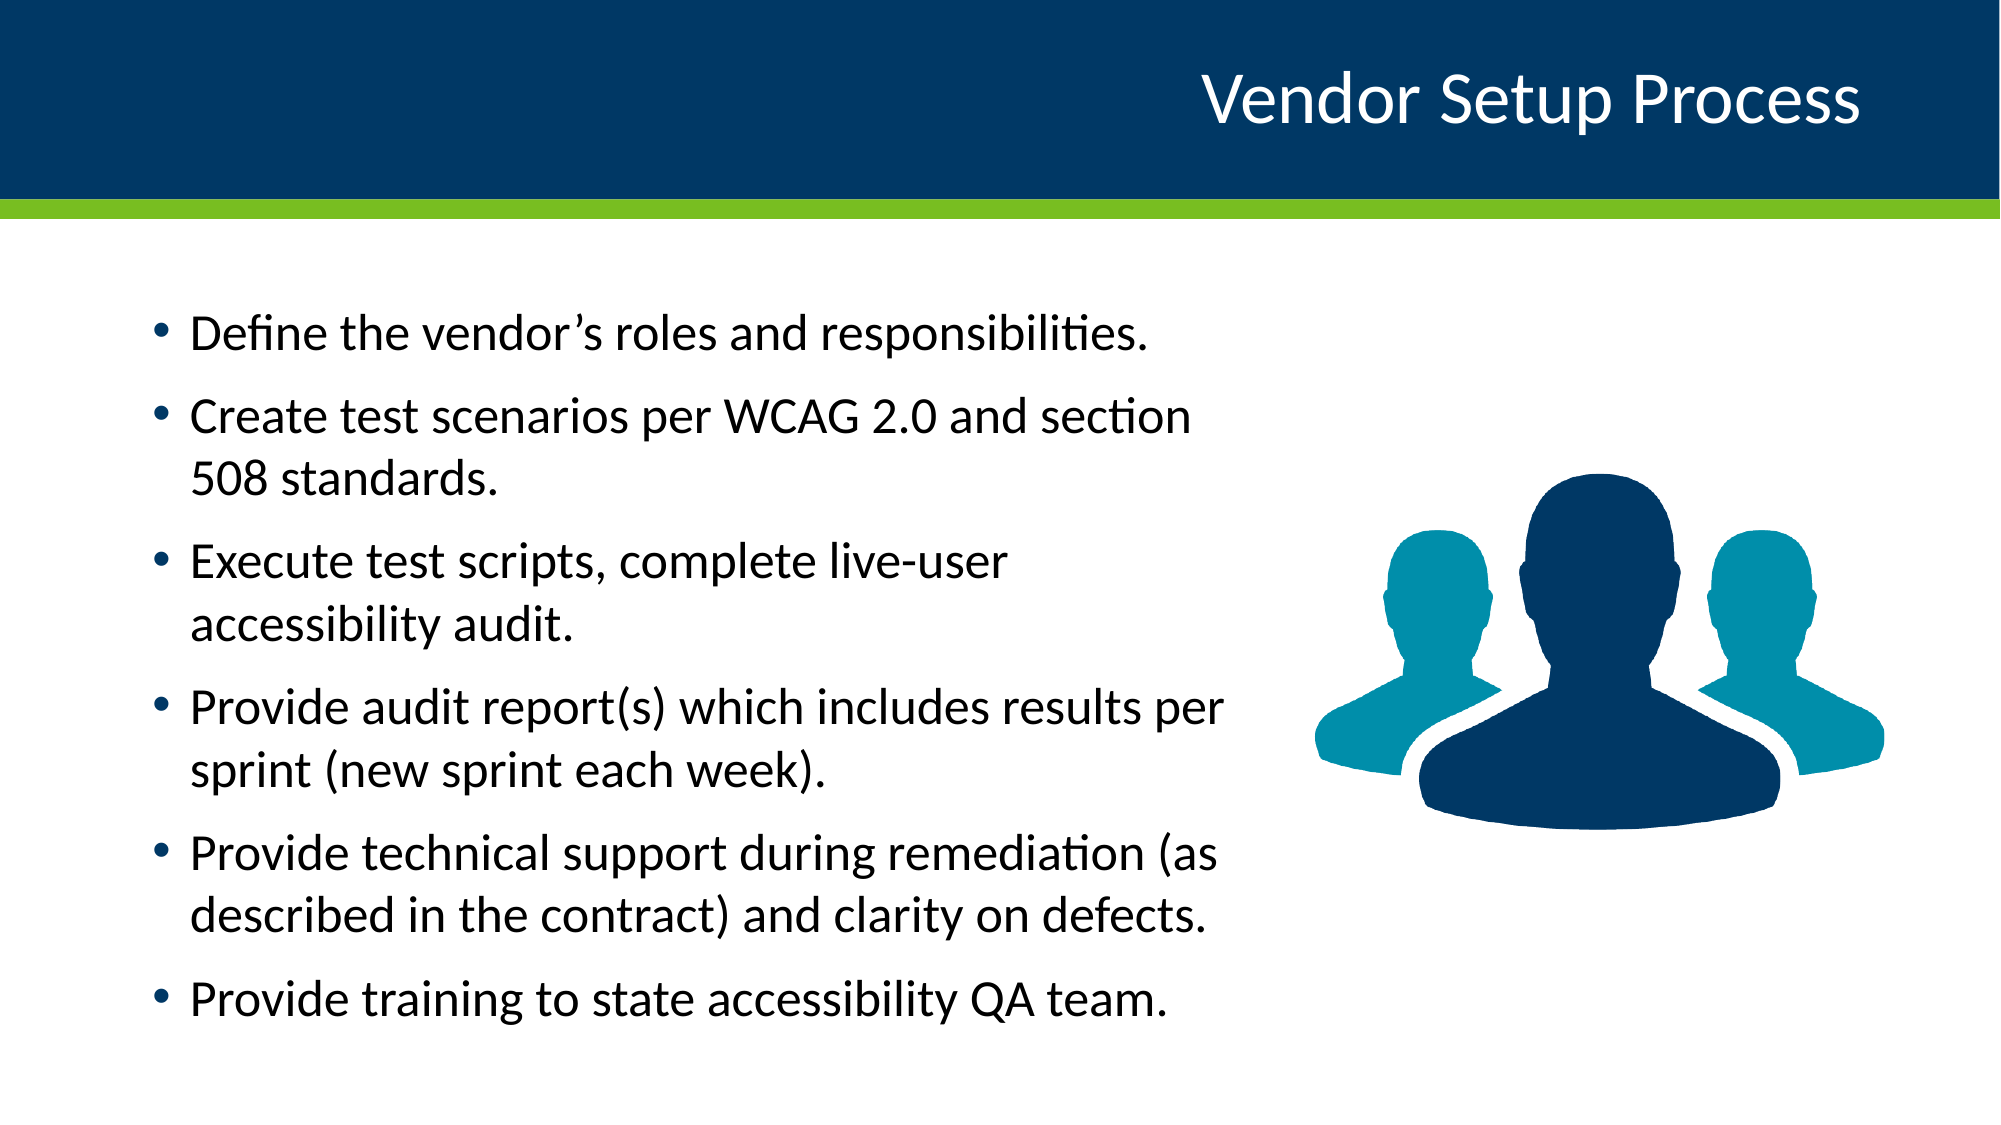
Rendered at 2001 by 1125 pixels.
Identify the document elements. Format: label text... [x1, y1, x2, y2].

title Vendor Setup Process [137, 0, 1863, 200]
picture [1296, 348, 1904, 956]
list Define the vendor’s roles and responsibilities. Create test scenarios per WCAG 2.0 and section 508 standards. Execute test scripts, complete live-user accessibility audit. Provide audit report(s) which includes results per sprint (new sprint each week). Provide technical support during remediation (as described in the contract) and clarity on defects. Provide training to state accessibility QA team. [137, 199, 1261, 1125]
